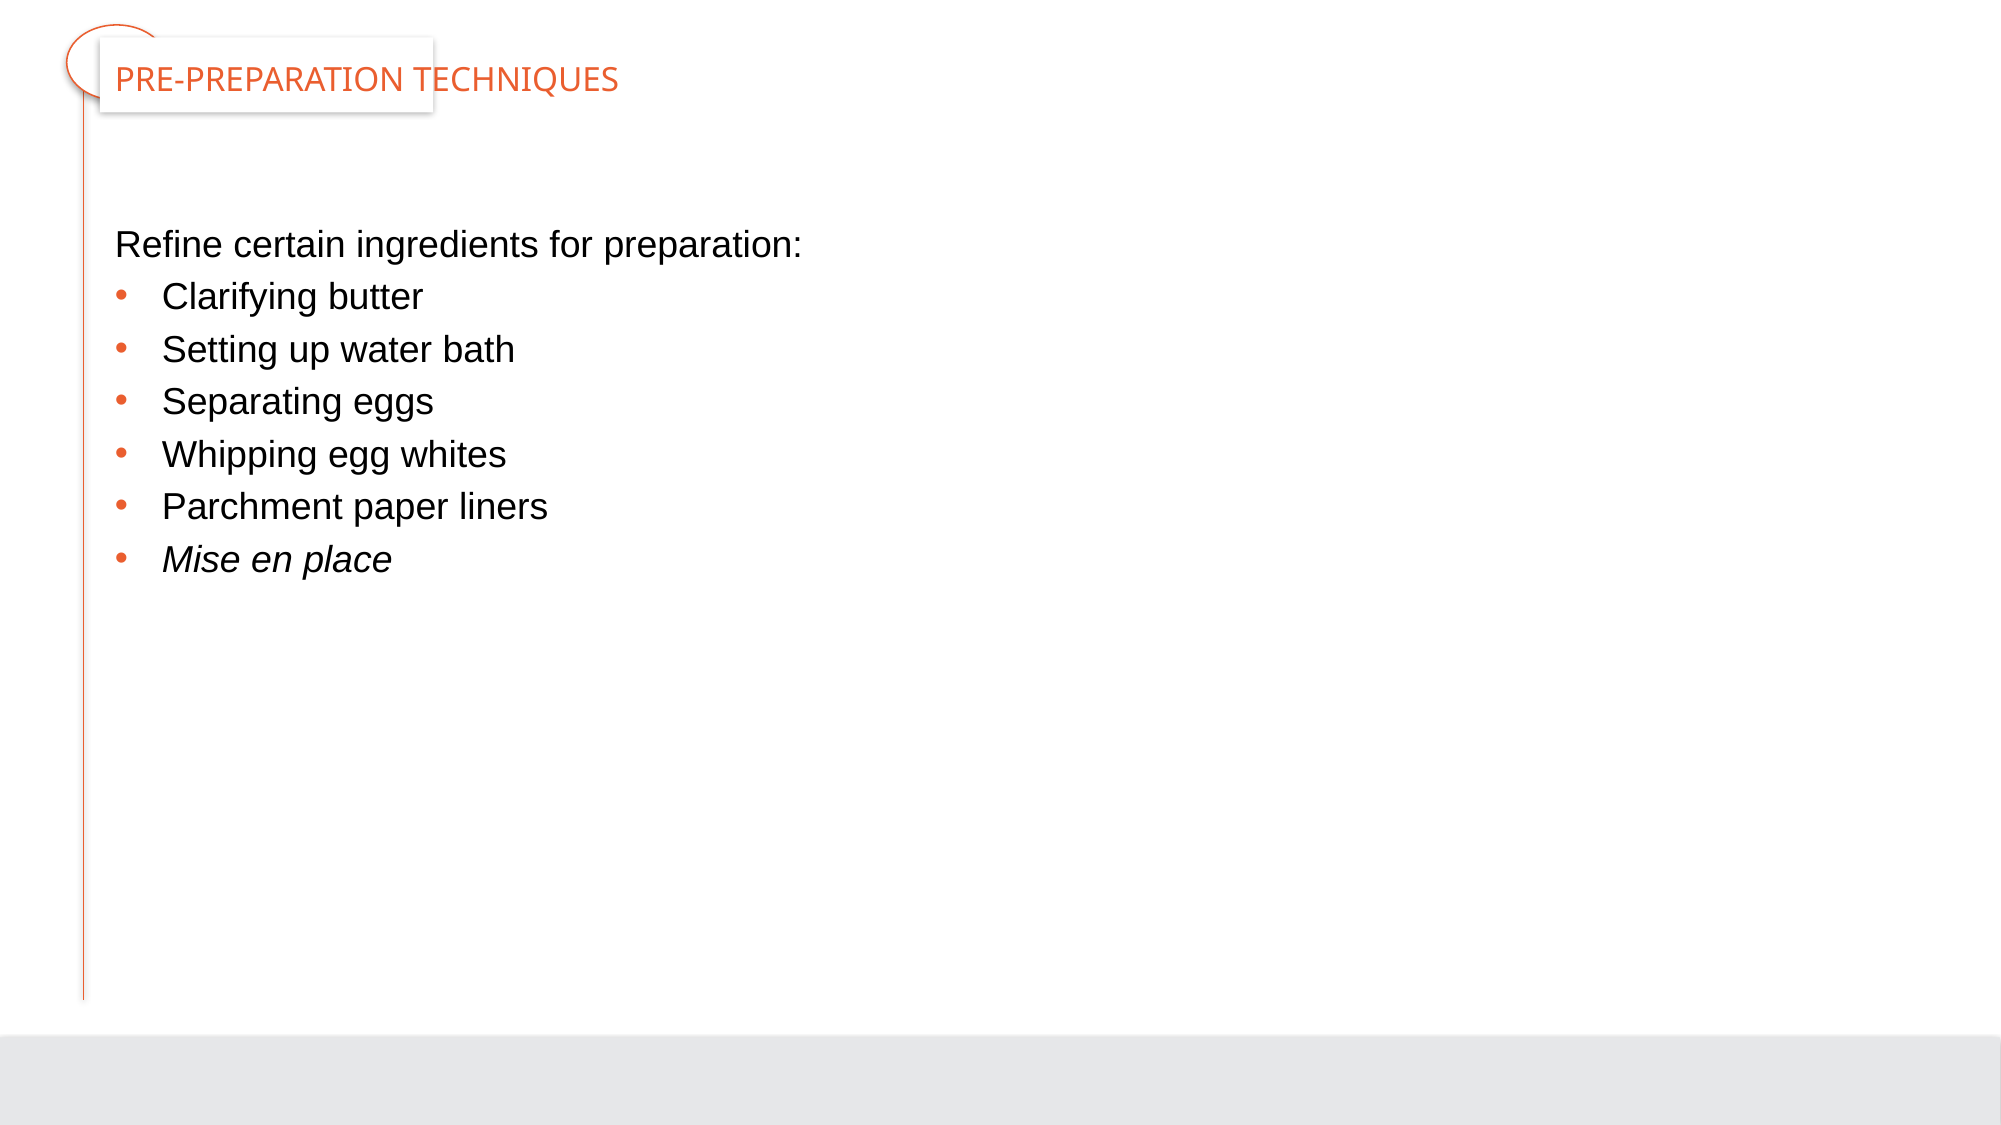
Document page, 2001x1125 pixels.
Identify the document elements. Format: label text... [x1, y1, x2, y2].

list Refine certain ingredients for preparation: Clarifying butter Setting up water bath Separating eggs Whipping egg whites Parchment paper liners Mise en place [99, 212, 1900, 1000]
title Pre-Preparation Techniques [99, 45, 1900, 125]
